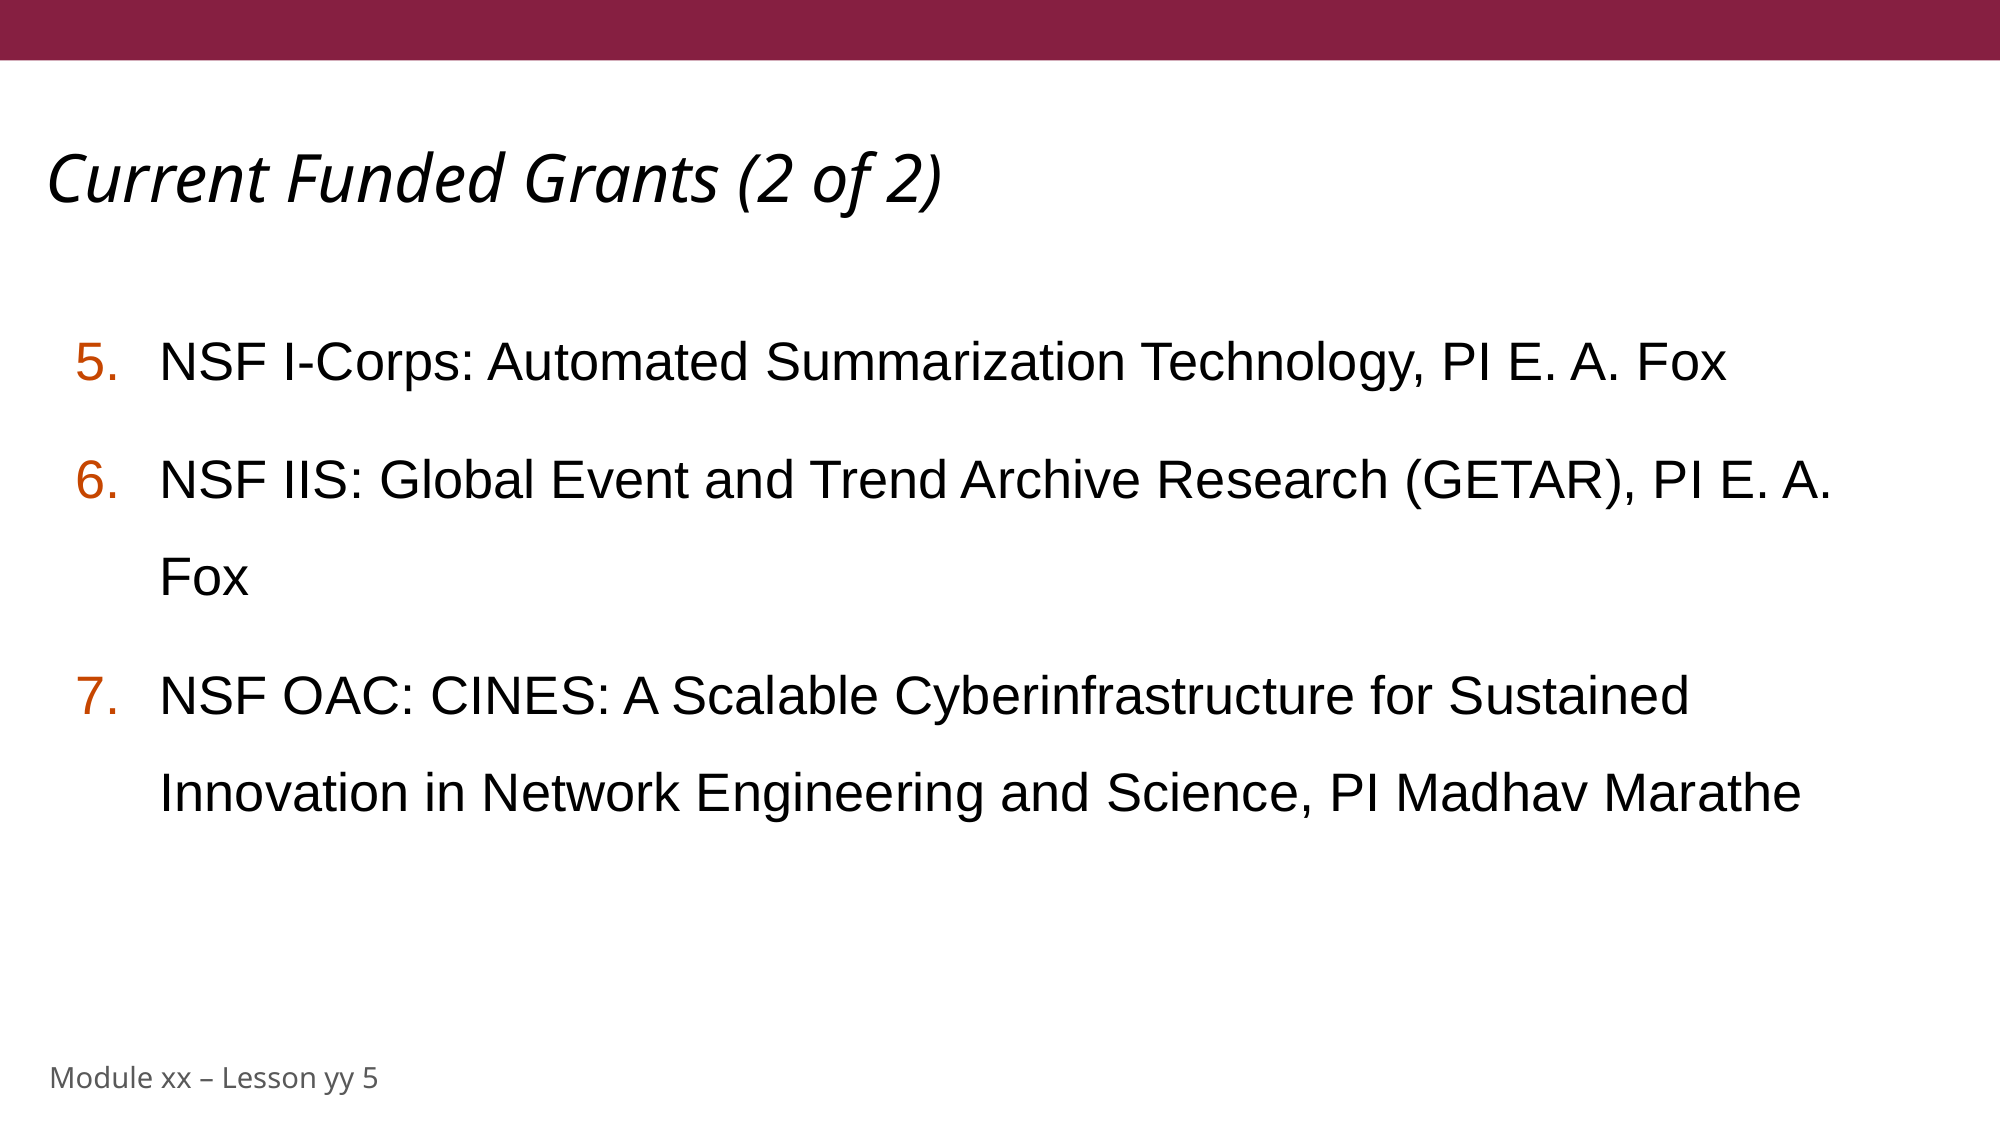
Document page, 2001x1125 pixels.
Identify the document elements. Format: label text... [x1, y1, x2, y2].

slide_number 4 [34, 1049, 484, 1110]
title Current Funded Grants (2 of 2) [0, 84, 1958, 266]
subtitle NSF I-Corps: Automated Summarization Technology, PI E. A. Fox NSF IIS: Global Event and Trend Archive Research (GETAR), PI E. A. Fox NSF OAC: CINES: A Scalable Cyberinfrastructure for Sustained Innovation in Network Engineering and Science, PI Madhav Marathe [0, 263, 2000, 1040]
